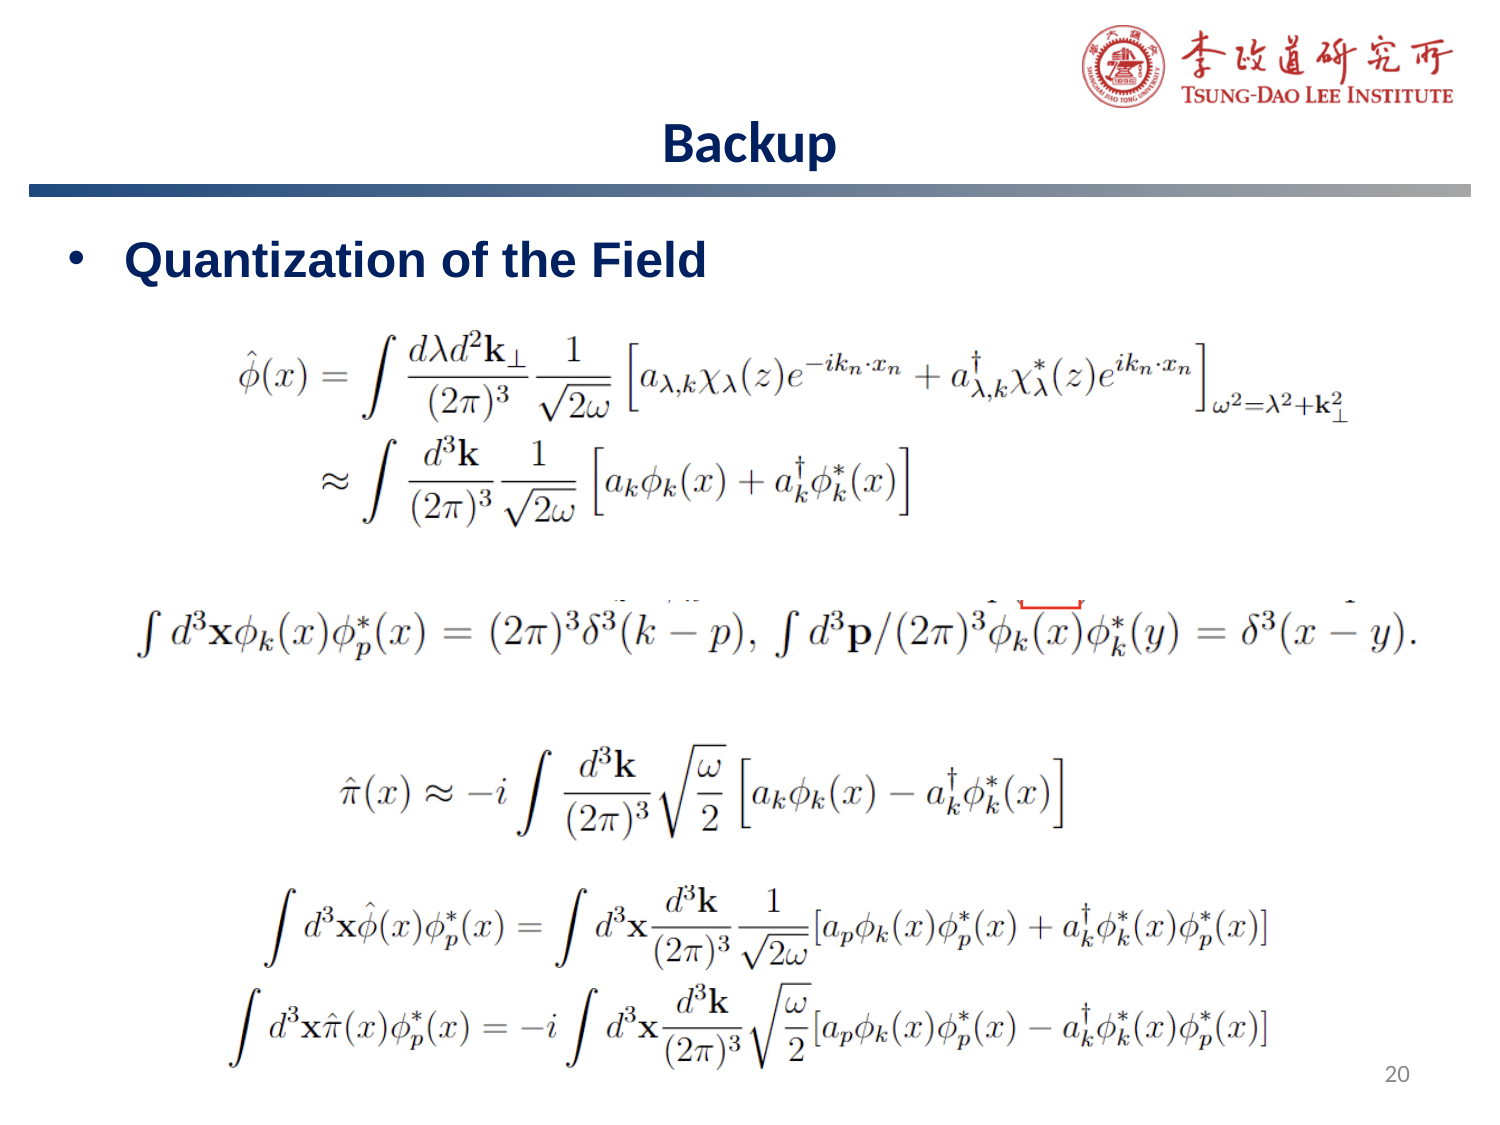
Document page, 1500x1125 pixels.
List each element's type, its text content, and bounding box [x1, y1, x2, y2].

text_box [27, 182, 75, 198]
picture [324, 739, 1088, 866]
picture [222, 885, 1278, 1080]
title Backup [75, 45, 1425, 233]
picture [131, 600, 1426, 663]
slide_number 20 [1074, 1042, 1425, 1103]
text_box Quantization of the Field [53, 219, 998, 295]
picture [1068, 16, 1471, 117]
text_box [1425, 182, 1473, 198]
picture [235, 329, 1360, 537]
